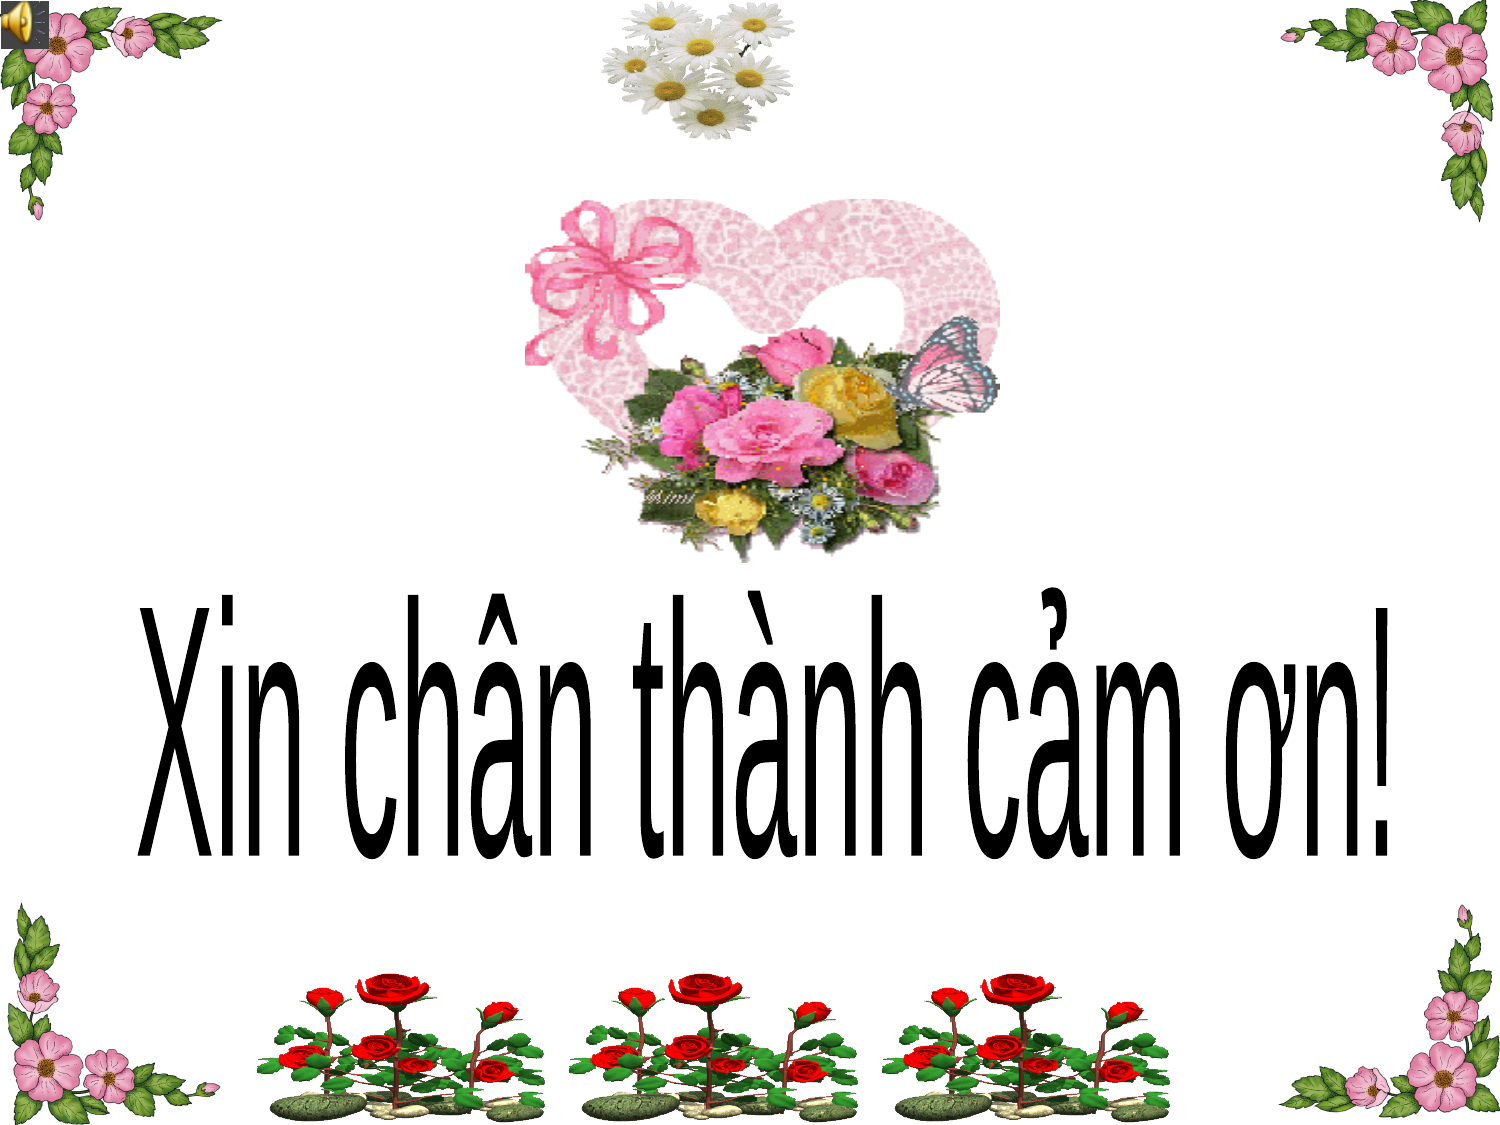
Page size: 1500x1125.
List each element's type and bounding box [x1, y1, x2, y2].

picture [0, 0, 226, 226]
picture [0, 899, 226, 1125]
picture [524, 199, 1001, 563]
picture [599, 0, 801, 142]
picture [1274, 899, 1500, 1125]
picture [237, 962, 1176, 1125]
picture [1274, 0, 1500, 226]
